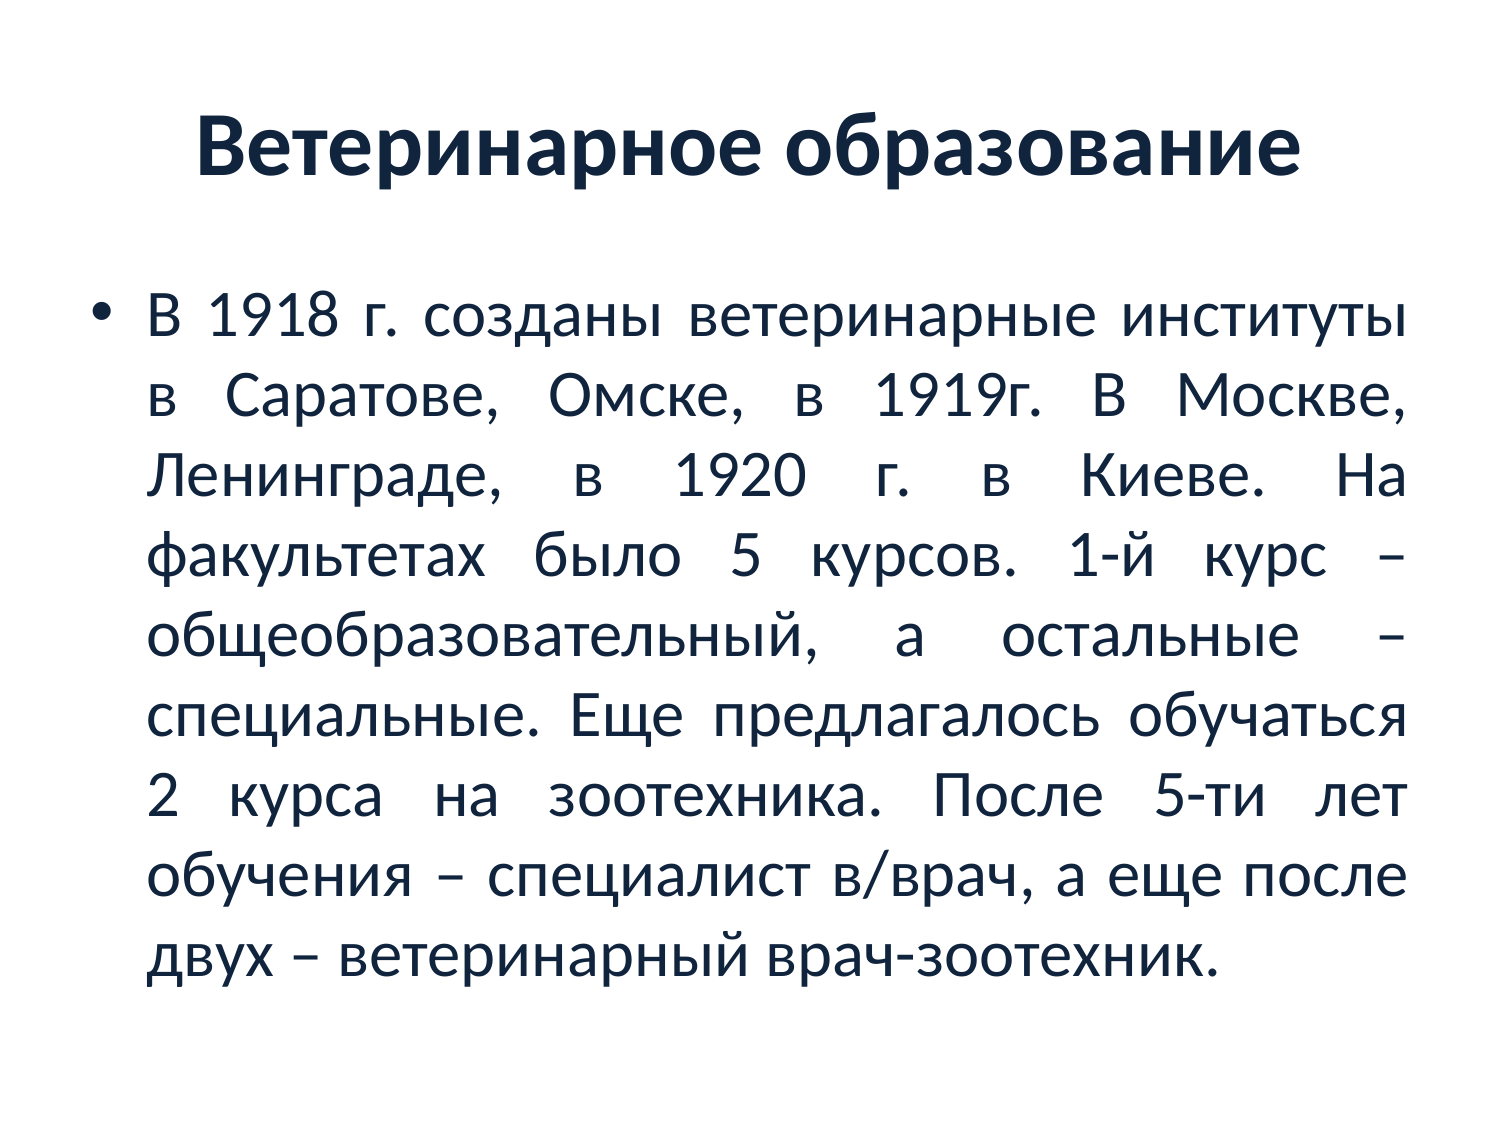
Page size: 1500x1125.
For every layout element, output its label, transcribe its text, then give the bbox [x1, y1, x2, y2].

title Ветеринарное образование [75, 45, 1425, 233]
list В 1918 г. созданы ветеринарные институты в Саратове, Омске, в 1919г. В Москве, Ленинграде, в 1920 г. в Киеве. На факультетах было 5 курсов. 1-й курс – общеобразовательный, а остальные – специальные. Еще предлагалось обучаться 2 курса на зоотехника. После 5-ти лет обучения – специалист в/врач, а еще после двух – ветеринарный врач-зоотехник. [75, 262, 1425, 1005]
